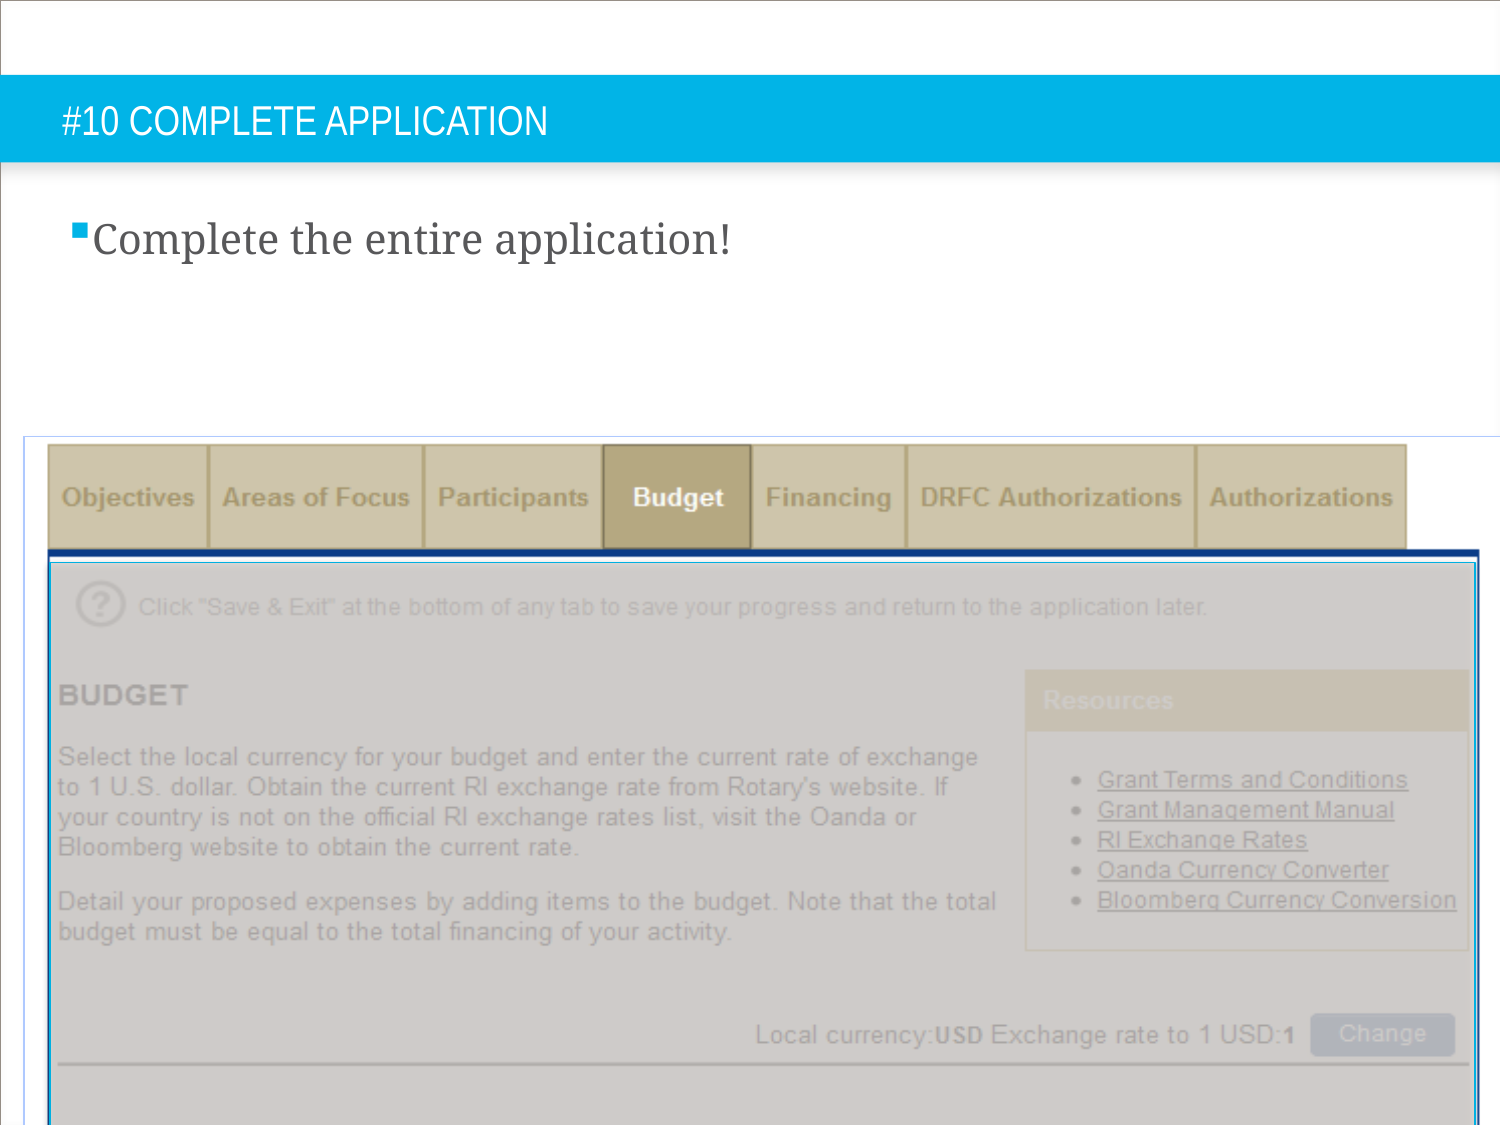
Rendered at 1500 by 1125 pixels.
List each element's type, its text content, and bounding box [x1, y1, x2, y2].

picture [52, 564, 1473, 1125]
picture [24, 437, 1500, 1125]
list Complete the entire application! [68, 212, 1375, 434]
title #10 COMPLETE APPLICATION [62, 75, 1500, 163]
